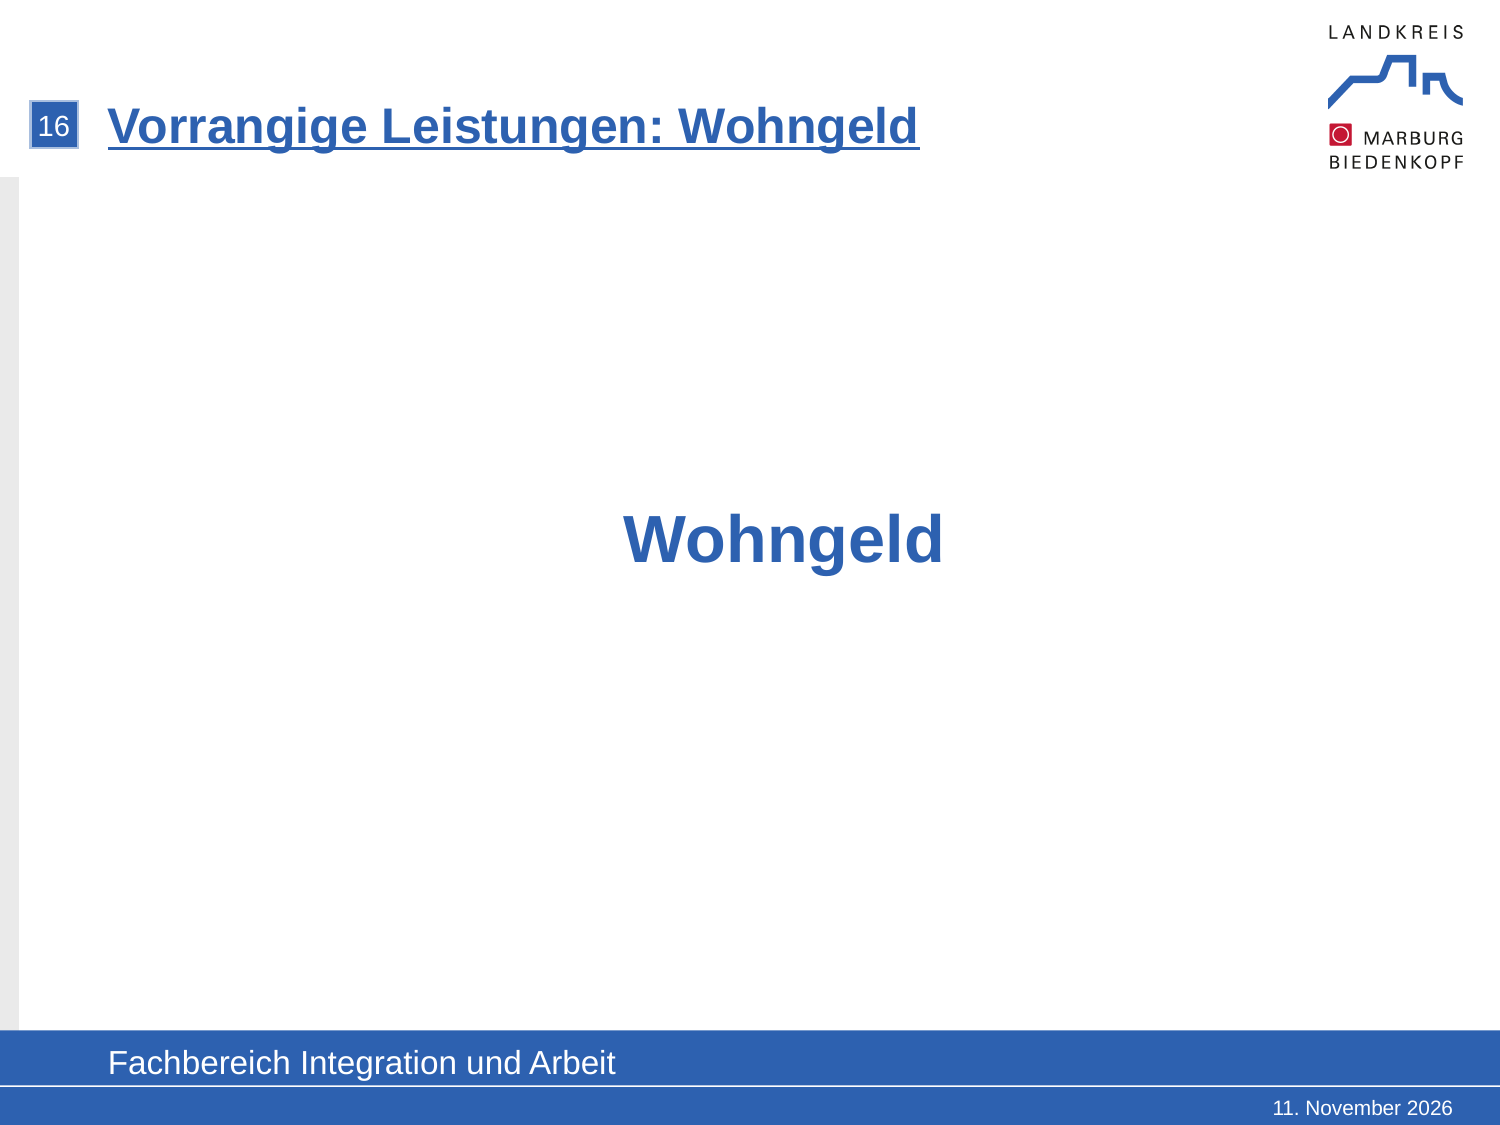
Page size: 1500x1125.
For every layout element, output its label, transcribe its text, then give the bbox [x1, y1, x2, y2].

picture [1328, 25, 1463, 169]
list Wohngeld [102, 208, 1453, 951]
title Vorrangige Leistungen: Wohngeld [102, 65, 1236, 183]
footer Fachbereich Integration und Arbeit [102, 1034, 996, 1082]
slide_number 16 [29, 100, 79, 149]
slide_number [1203, 1088, 1459, 1124]
